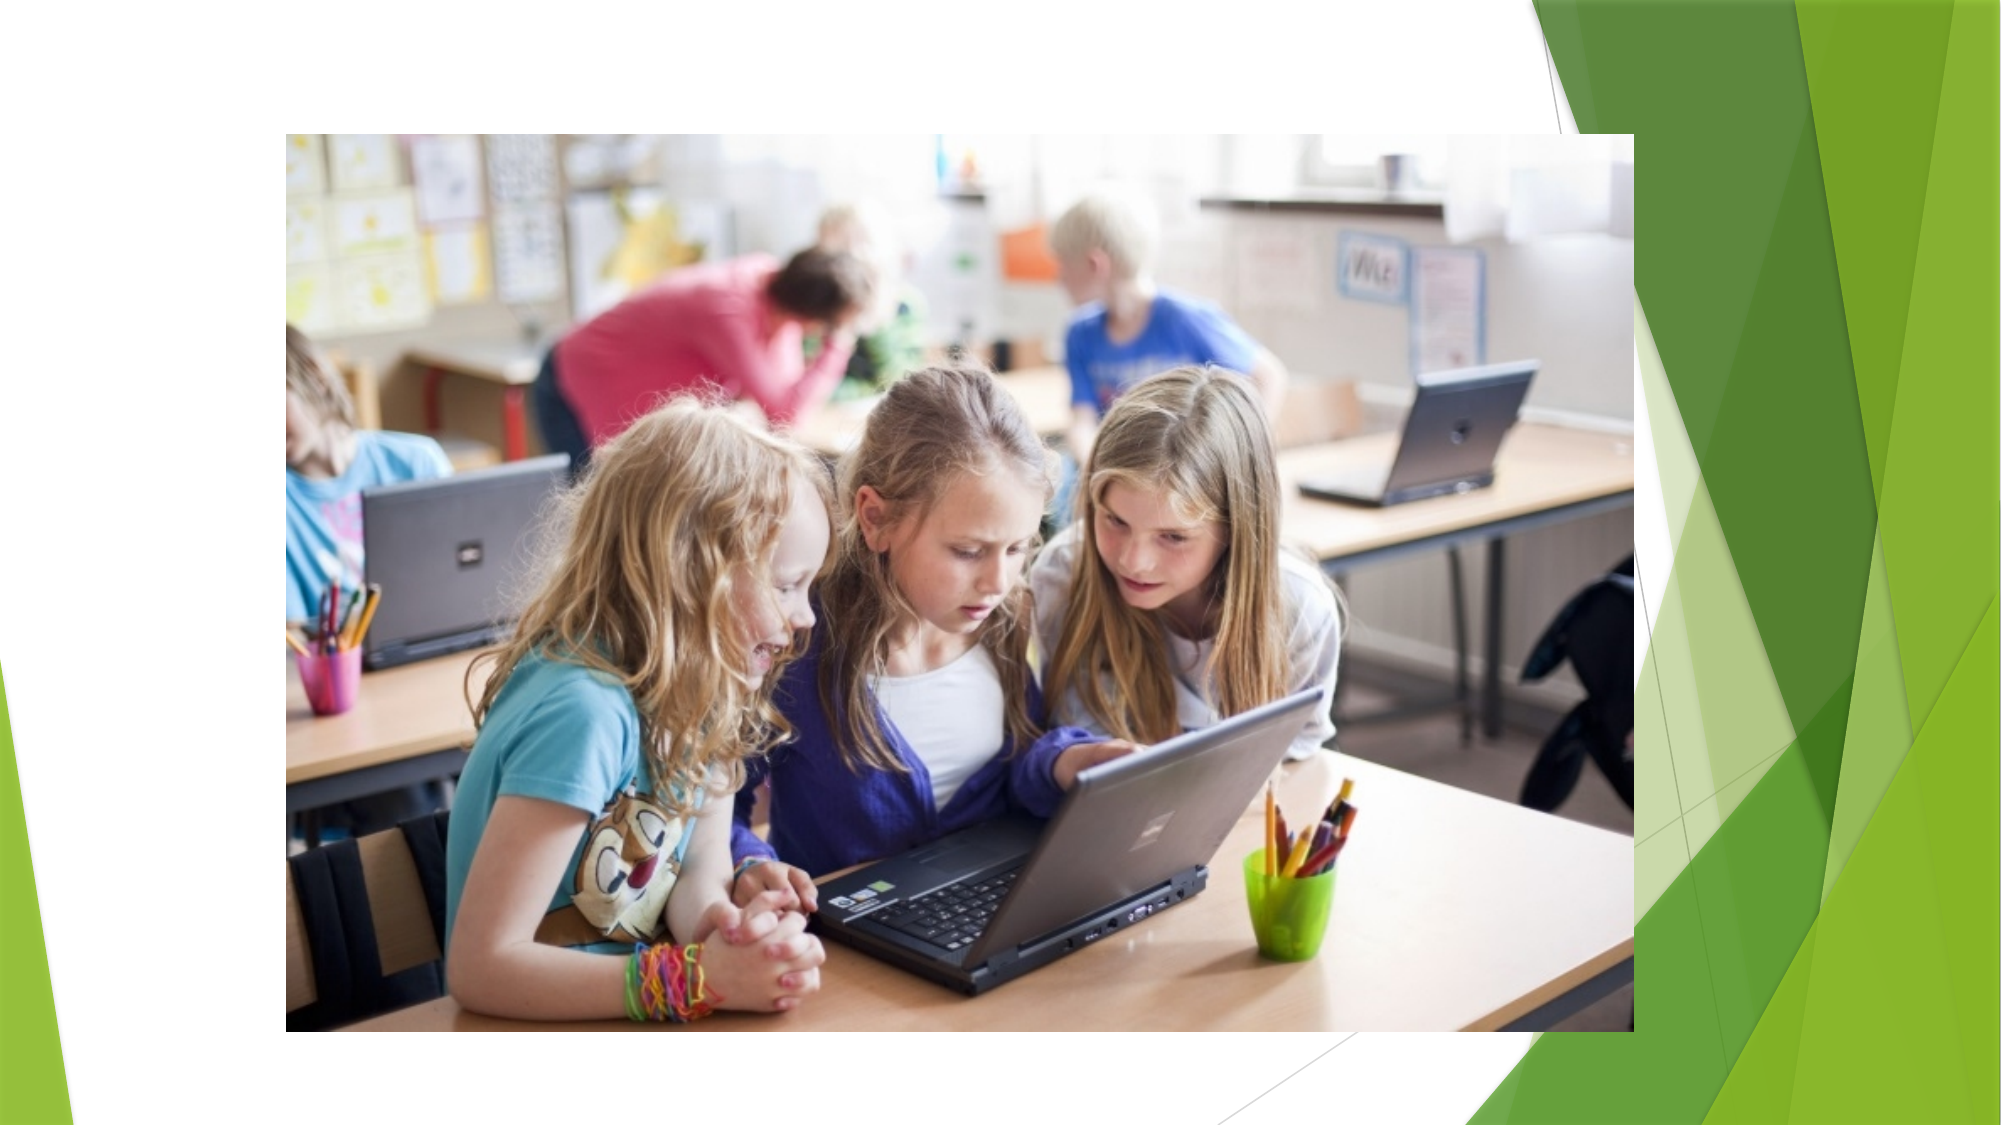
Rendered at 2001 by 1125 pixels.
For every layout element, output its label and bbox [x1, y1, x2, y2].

list [286, 133, 1634, 1032]
